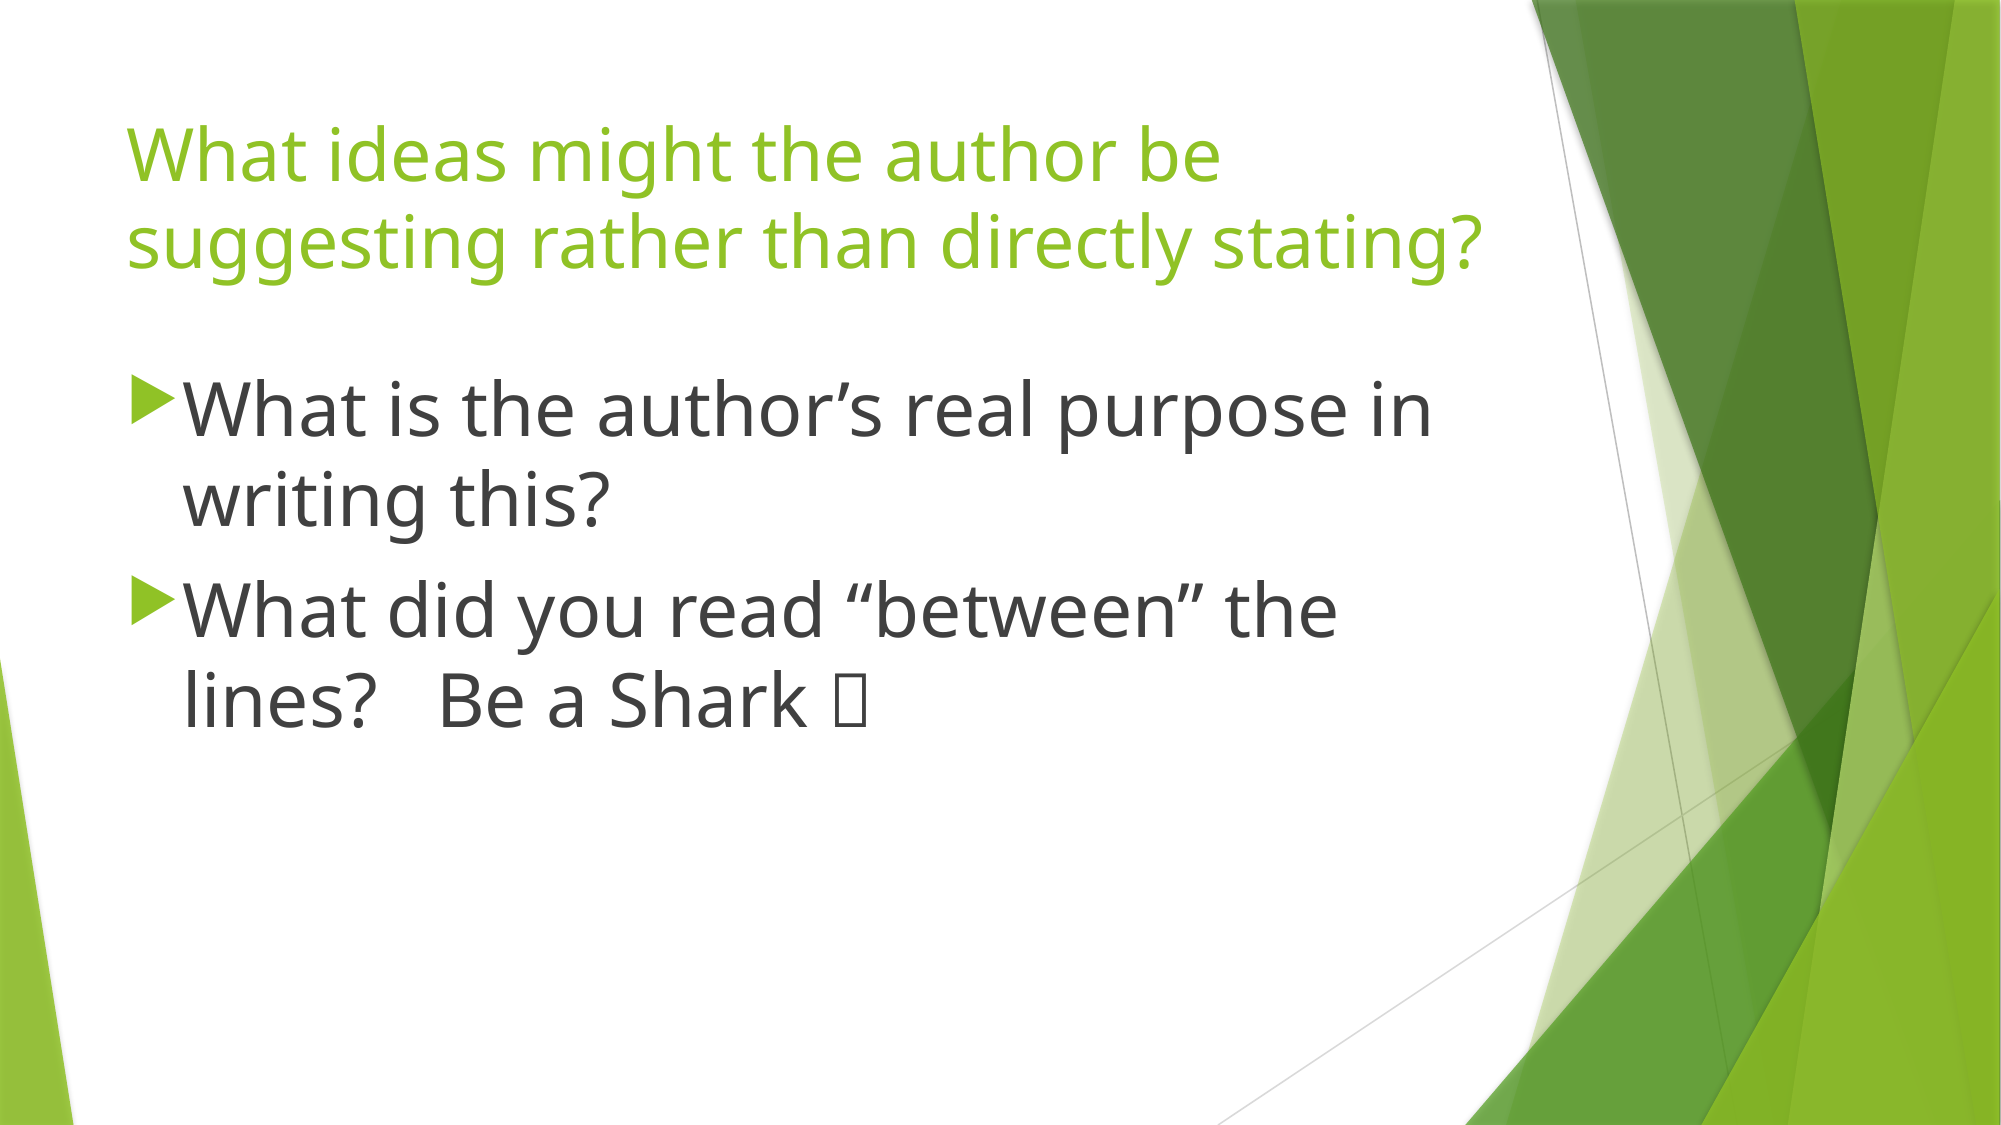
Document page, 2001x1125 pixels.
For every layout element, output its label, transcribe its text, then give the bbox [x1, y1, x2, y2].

title What ideas might the author be suggesting rather than directly stating? [111, 99, 1522, 317]
list What is the author’s real purpose in writing this? What did you read “between” the lines? Be a Shark  [111, 354, 1522, 992]
